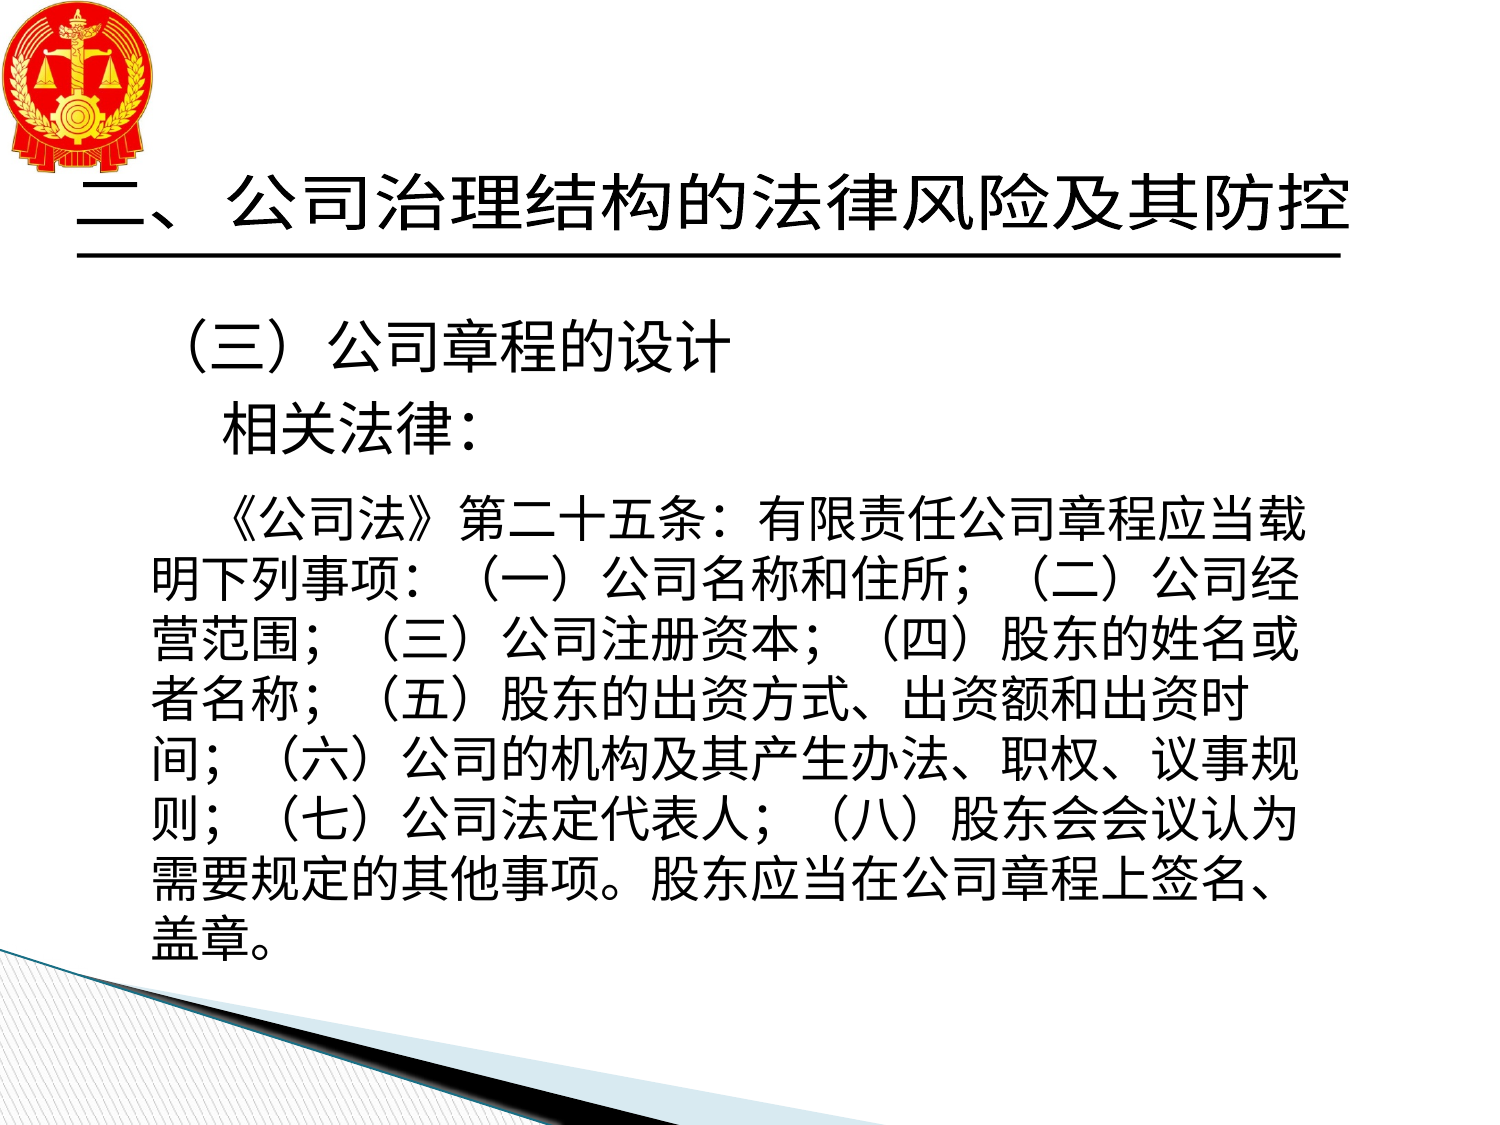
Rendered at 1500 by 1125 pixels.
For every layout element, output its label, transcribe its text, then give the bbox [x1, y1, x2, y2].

text_box 《公司法》第二十五条：有限责任公司章程应当载明下列事项：（一）公司名称和住所；（二）公司经营范围；（三）公司注册资本；（四）股东的姓名或者名称；（五）股东的出资方式、出资额和出资时间；（六）公司的机构及其产生办法、职权、议事规则；（七）公司法定代表人；（八）股东会会议认为需要规定的其他事项。股东应当在公司章程上签名、盖章。 [135, 479, 1365, 975]
picture [0, 0, 156, 175]
text_box 相关法律： [206, 385, 561, 470]
text_box （三）公司章程的设计 [135, 302, 1152, 388]
